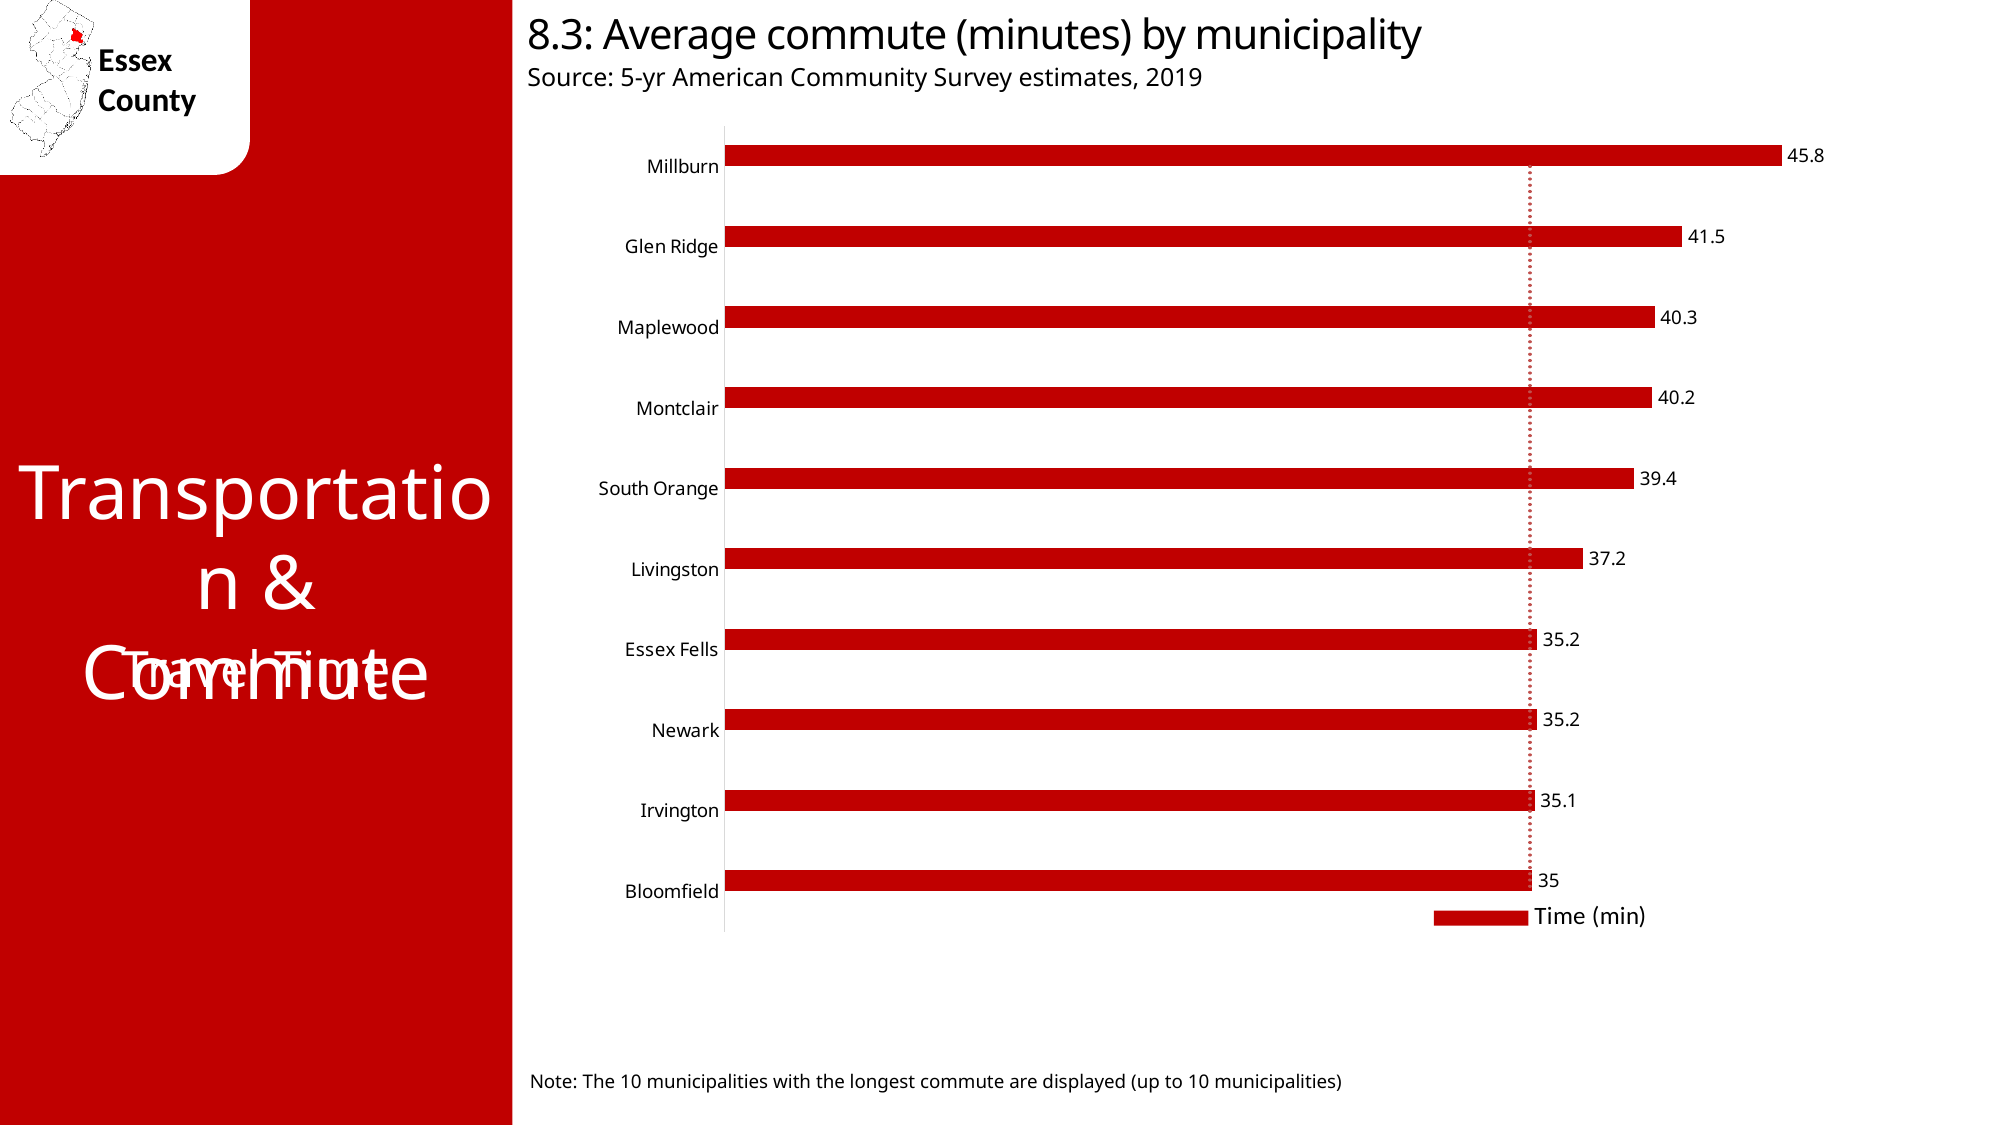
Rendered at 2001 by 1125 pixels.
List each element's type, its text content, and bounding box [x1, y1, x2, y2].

picture [10, 0, 94, 157]
chart [571, 108, 1906, 998]
text_box Source: 5-yr American Community Survey estimates, 2019 [512, 54, 1891, 100]
text_box Travel Time [95, 630, 418, 706]
text_box 8.3: Average commute (minutes) by municipality [512, 0, 1992, 65]
text_box Note: The 10 municipalities with the longest commute are displayed (up to 10 municipalities) [515, 1062, 1515, 1100]
text_box Transportation & Commute [0, 437, 513, 723]
